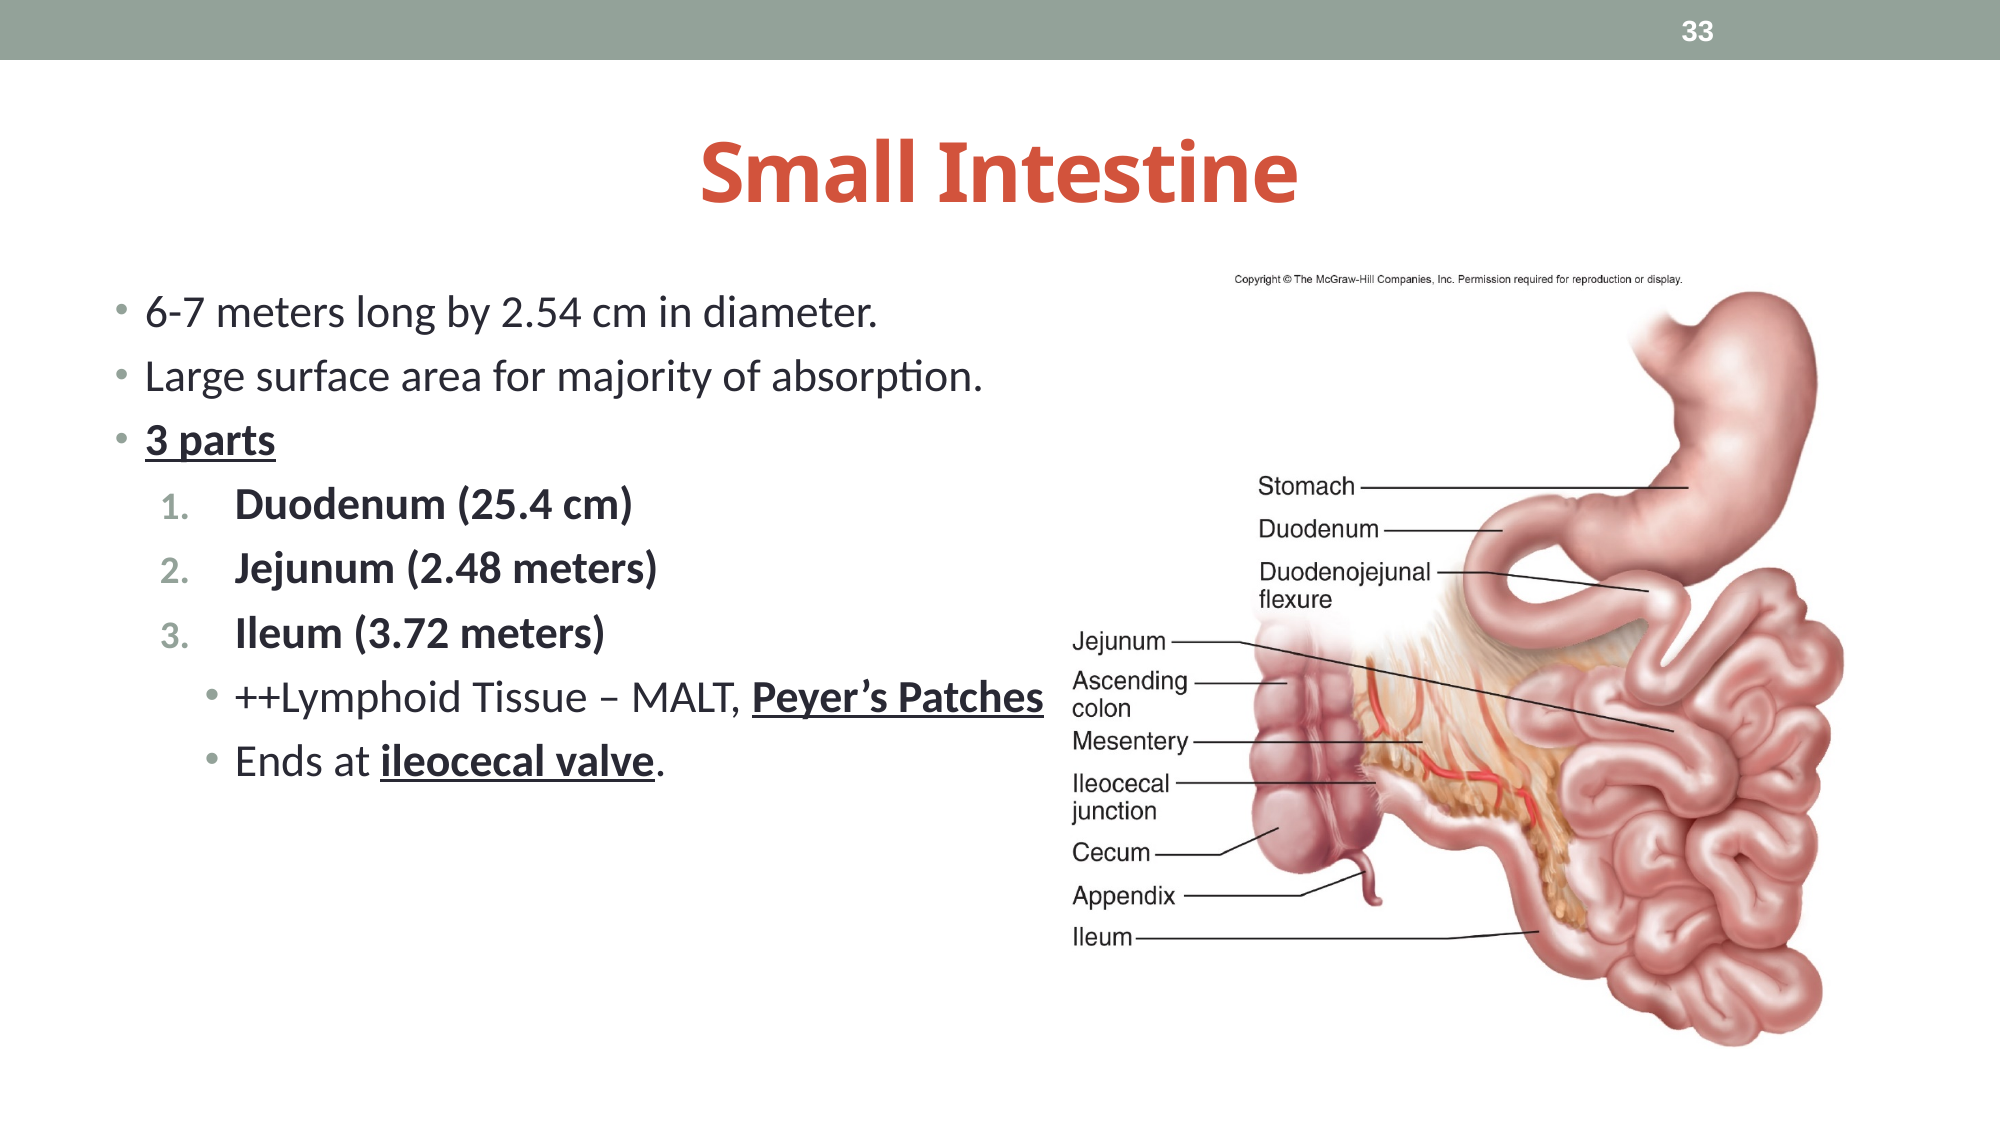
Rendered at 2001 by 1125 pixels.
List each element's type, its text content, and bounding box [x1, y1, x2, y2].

list 6-7 meters long by 2.54 cm in diameter. Large surface area for majority of absorption. 3 parts Duodenum (25.4 cm) Jejunum (2.48 meters) Ileum (3.72 meters) ++Lymphoid Tissue – MALT, Peyer’s Patches Ends at ileocecal valve. [99, 274, 1069, 1049]
title Small Intestine [99, 87, 1900, 250]
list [1070, 274, 1847, 1049]
slide_number 33 [1666, 3, 1900, 57]
